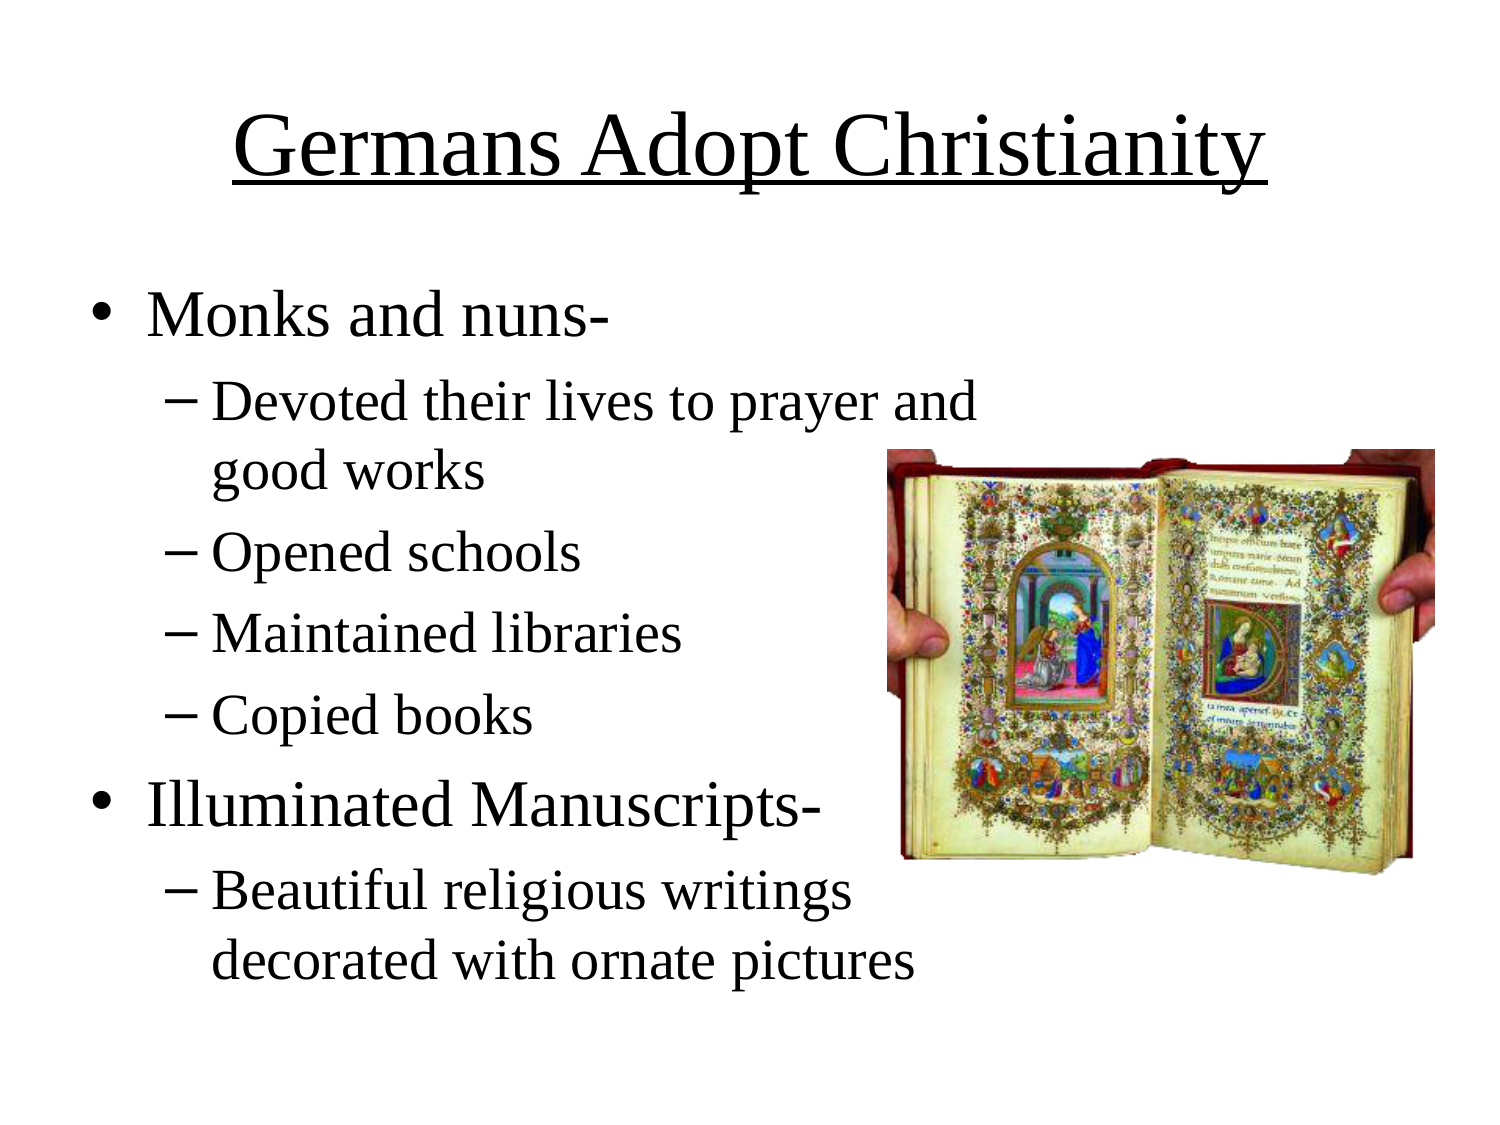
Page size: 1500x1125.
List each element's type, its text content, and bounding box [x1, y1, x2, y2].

picture [887, 449, 1435, 885]
title Germans Adopt Christianity [74, 44, 1426, 233]
list Monks and nuns- Devoted their lives to prayer and good works Opened schools Maintained libraries Copied books Illuminated Manuscripts- Beautiful religious writings decorated with ornate pictures [74, 262, 1038, 1006]
